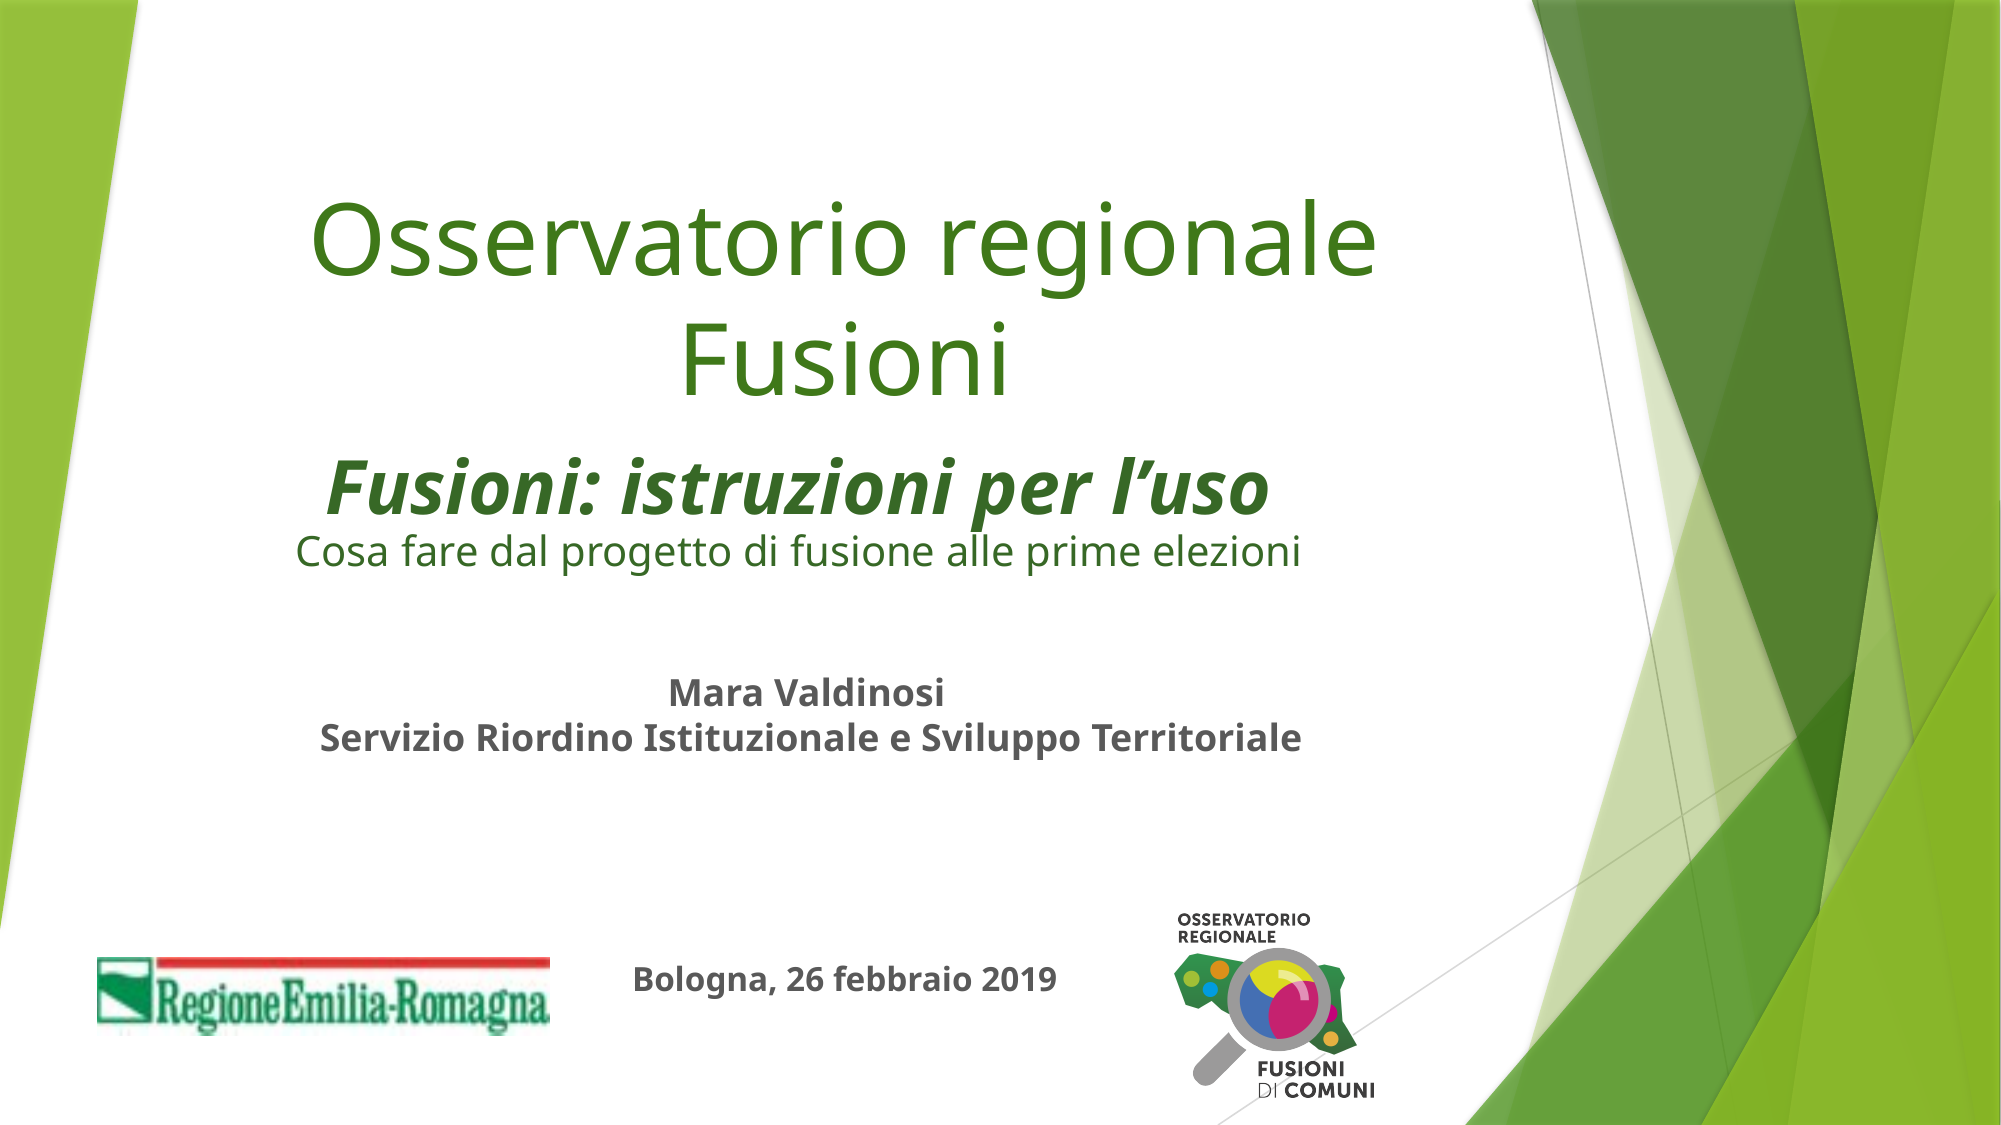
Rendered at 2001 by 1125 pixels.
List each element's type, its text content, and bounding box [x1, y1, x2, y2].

picture [96, 956, 551, 1037]
text_box Osservatorio regionale Fusioni [114, 167, 1575, 423]
text_box Fusioni: istruzioni per l’uso Cosa fare dal progetto di fusione alle prime elezioni [124, 442, 1473, 607]
text_box Bologna, 26 febbraio 2019 [617, 950, 1073, 1005]
title Mara Valdinosi Servizio Riordino Istituzionale e Sviluppo Territoriale [249, 673, 1374, 767]
picture [1172, 913, 1374, 1099]
